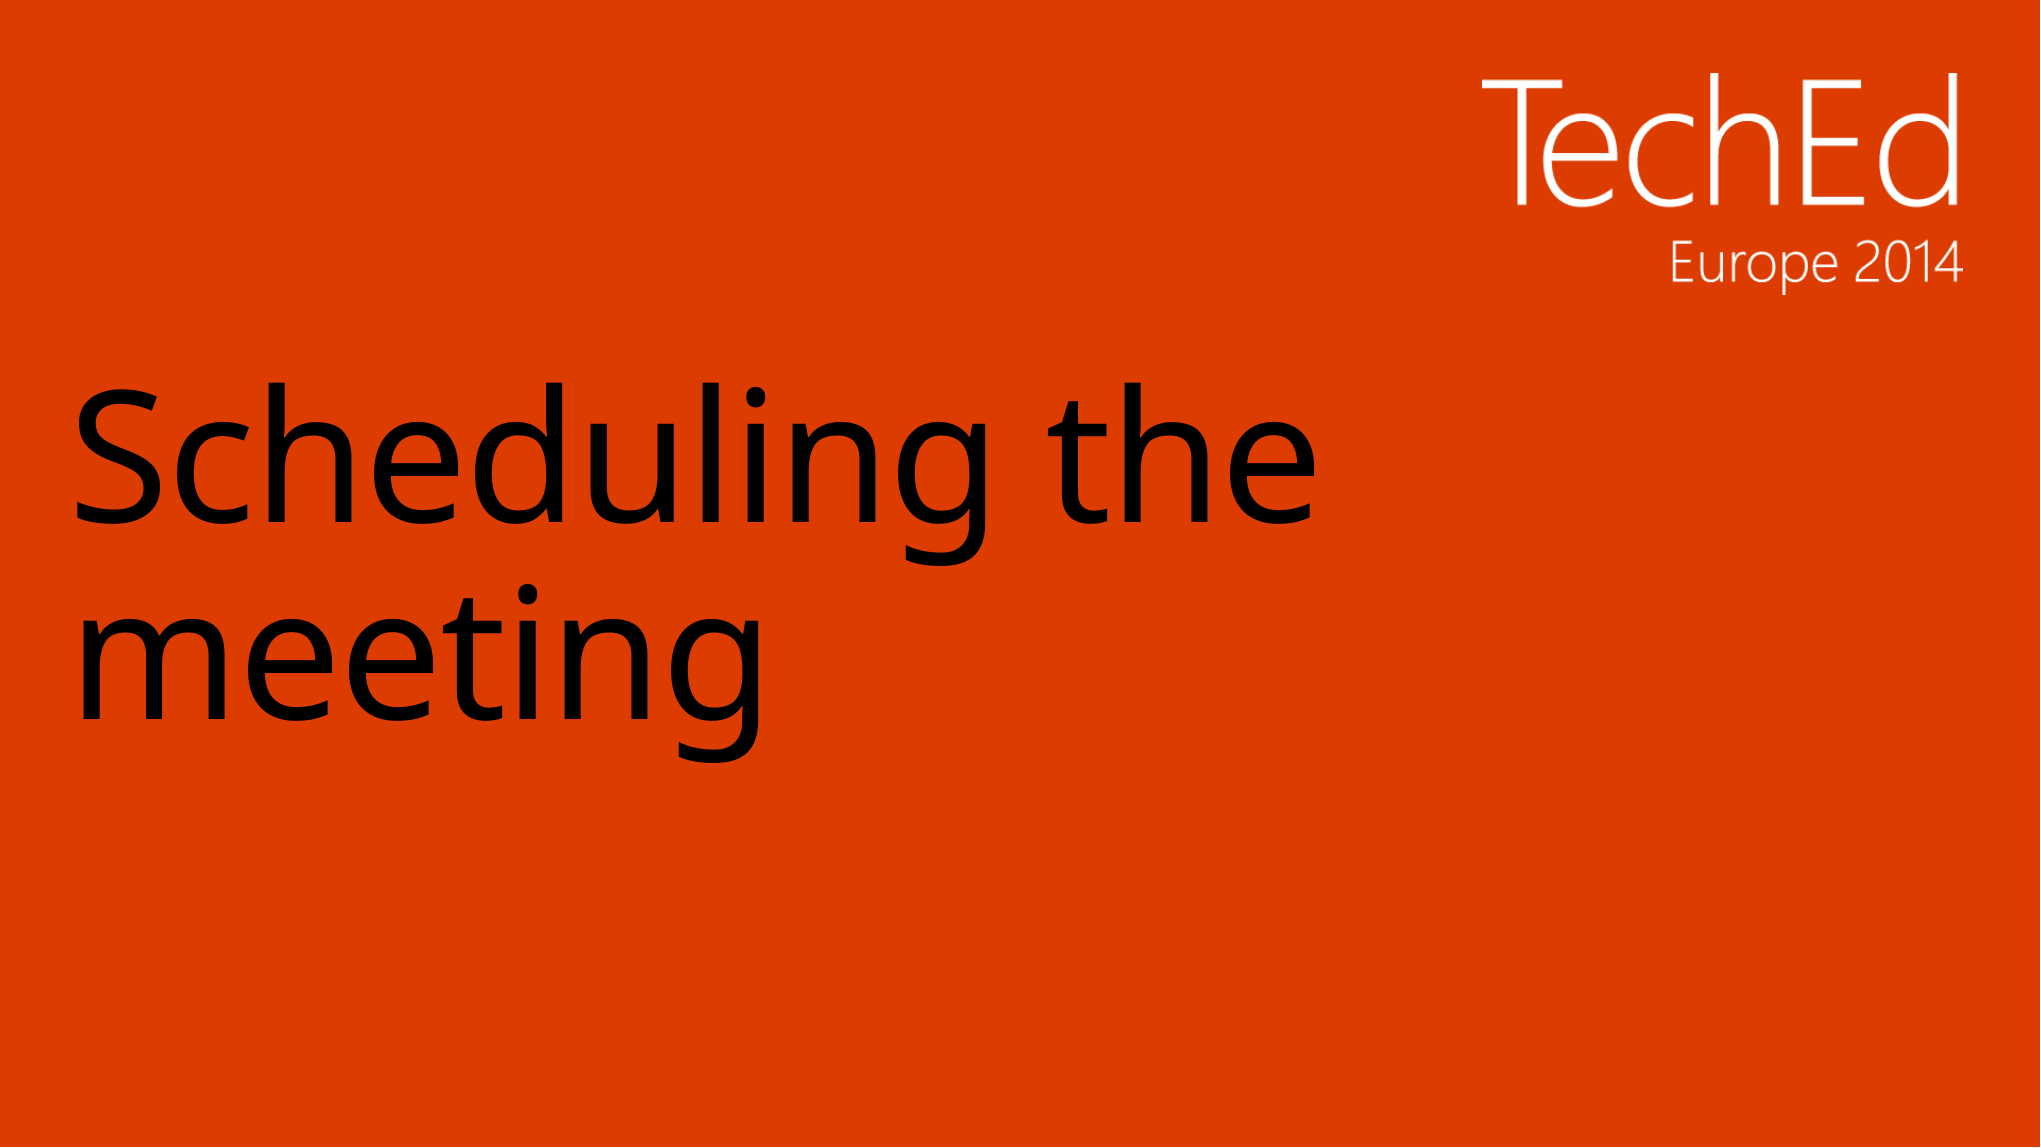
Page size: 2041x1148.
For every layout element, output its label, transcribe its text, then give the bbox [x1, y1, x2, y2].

title Scheduling the meeting [45, 348, 1996, 650]
picture [1482, 73, 1963, 295]
